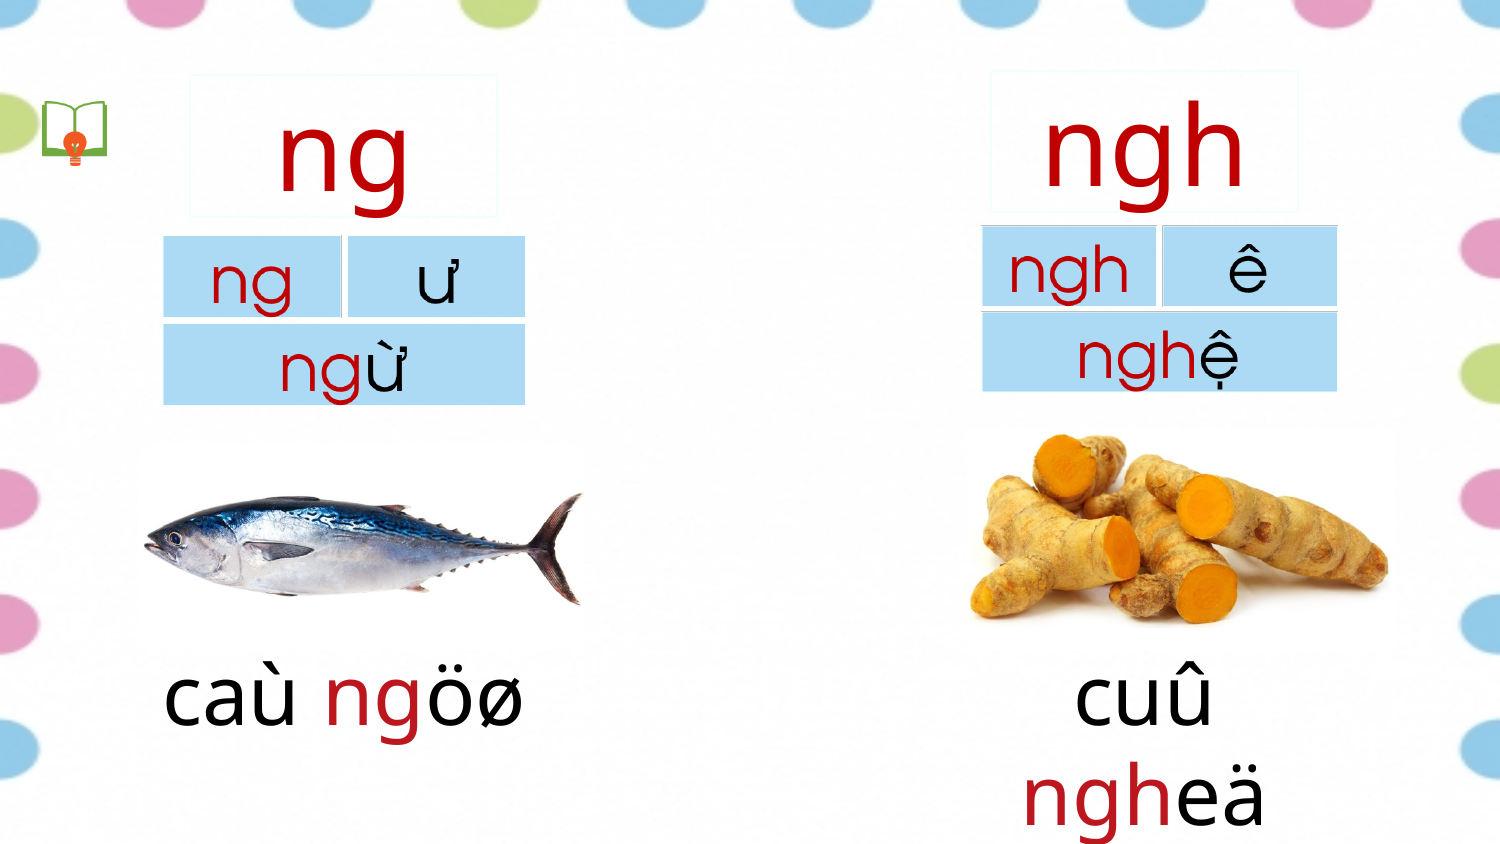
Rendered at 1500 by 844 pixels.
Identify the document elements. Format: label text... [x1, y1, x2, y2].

picture [0, 0, 1500, 844]
text_box cuû ngheä [930, 634, 1359, 844]
text_box ngh [990, 70, 1299, 207]
text_box caù ngöø [122, 634, 566, 750]
text_box ng [189, 74, 498, 216]
